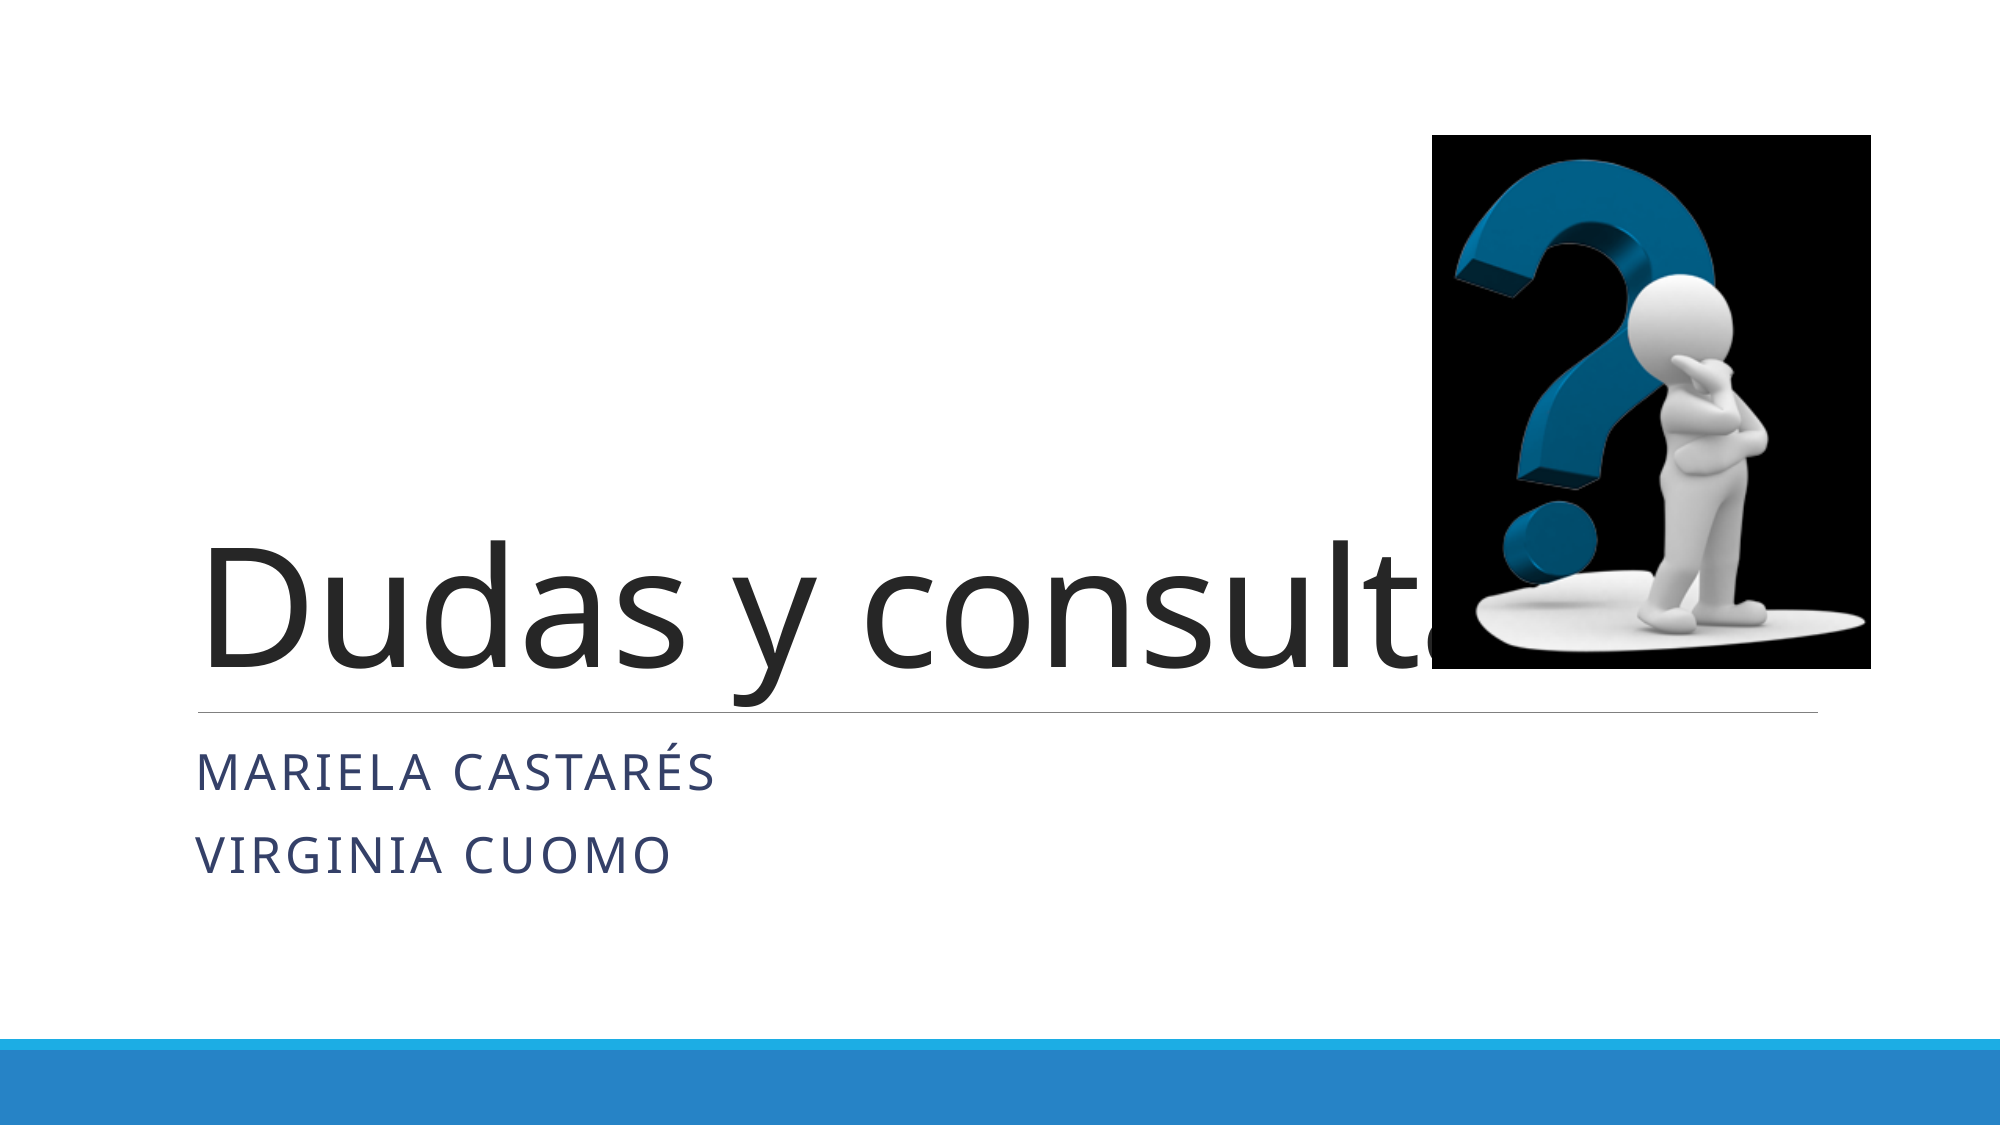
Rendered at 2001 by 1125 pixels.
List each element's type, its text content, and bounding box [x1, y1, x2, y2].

title Dudas y consultas [180, 124, 1830, 710]
picture [1432, 135, 1871, 669]
subtitle Mariela Castarés Virginia Cuomo [180, 739, 1830, 928]
